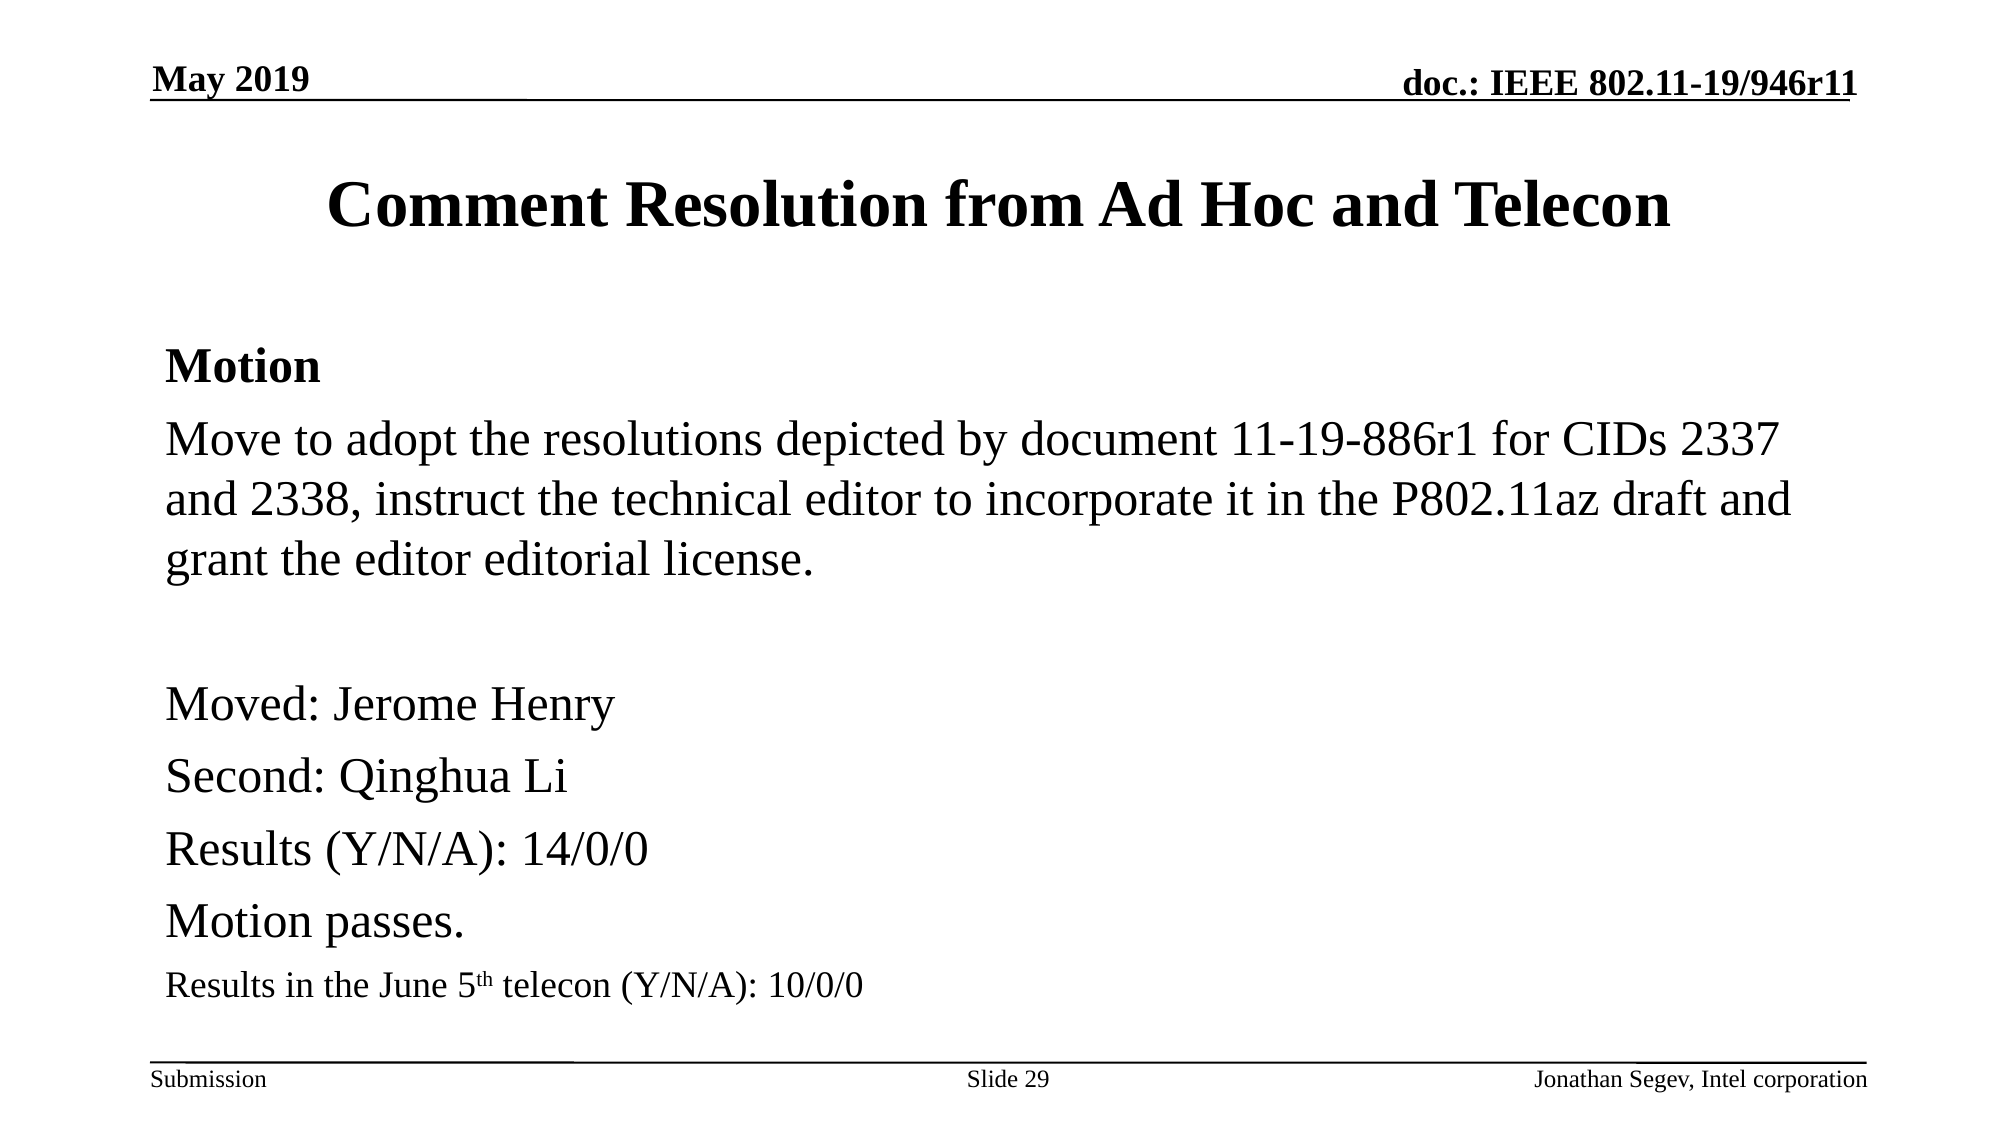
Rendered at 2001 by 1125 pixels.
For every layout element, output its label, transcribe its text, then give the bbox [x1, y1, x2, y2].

list Motion Move to adopt the resolutions depicted by document 11-19-886r1 for CIDs 2337 and 2338, instruct the technical editor to incorporate it in the P802.11az draft and grant the editor editorial license. Moved: Jerome Henry Second: Qinghua Li Results (Y/N/A): 14/0/0 Motion passes. Results in the June 5th telecon (Y/N/A): 10/0/0 [149, 324, 1850, 1000]
title Comment Resolution from Ad Hoc and Telecon [149, 112, 1850, 288]
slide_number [152, 54, 563, 100]
slide_number Slide 29 [950, 1061, 1067, 1123]
footer Jonathan Segev, Intel corporation [1171, 1061, 1869, 1093]
